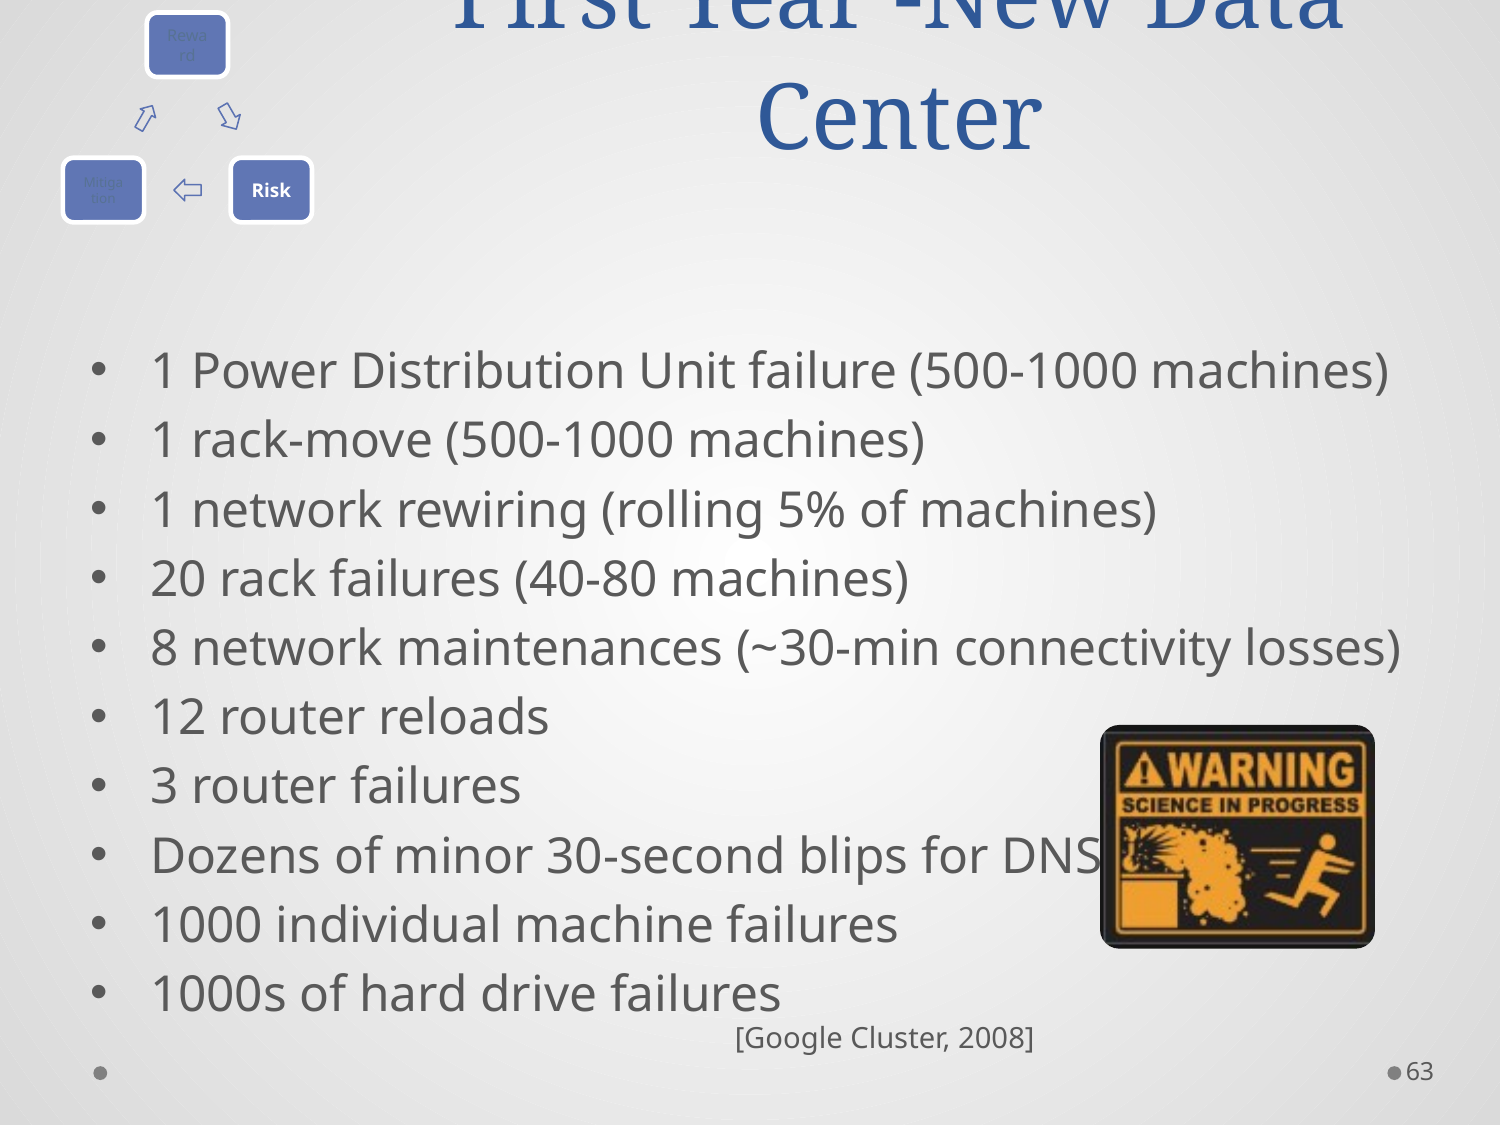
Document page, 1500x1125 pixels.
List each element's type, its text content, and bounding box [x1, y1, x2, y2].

slide_number 63 [1401, 1042, 1494, 1103]
text_box [Google Cluster, 2008] [720, 1012, 1050, 1063]
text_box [24, 12, 351, 271]
picture [1099, 724, 1376, 949]
title First Year -New Data Center [351, 12, 1500, 175]
list 1 Power Distribution Unit failure (500-1000 machines) 1 rack-move (500-1000 machines) 1 network rewiring (rolling 5% of machines) 20 rack failures (40-80 machines) 8 network maintenances (~30-min connectivity losses) 12 router reloads 3 router failures Dozens of minor 30-second blips for DNS 1000 individual machine failures 1000s of hard drive failures [75, 262, 1425, 1043]
